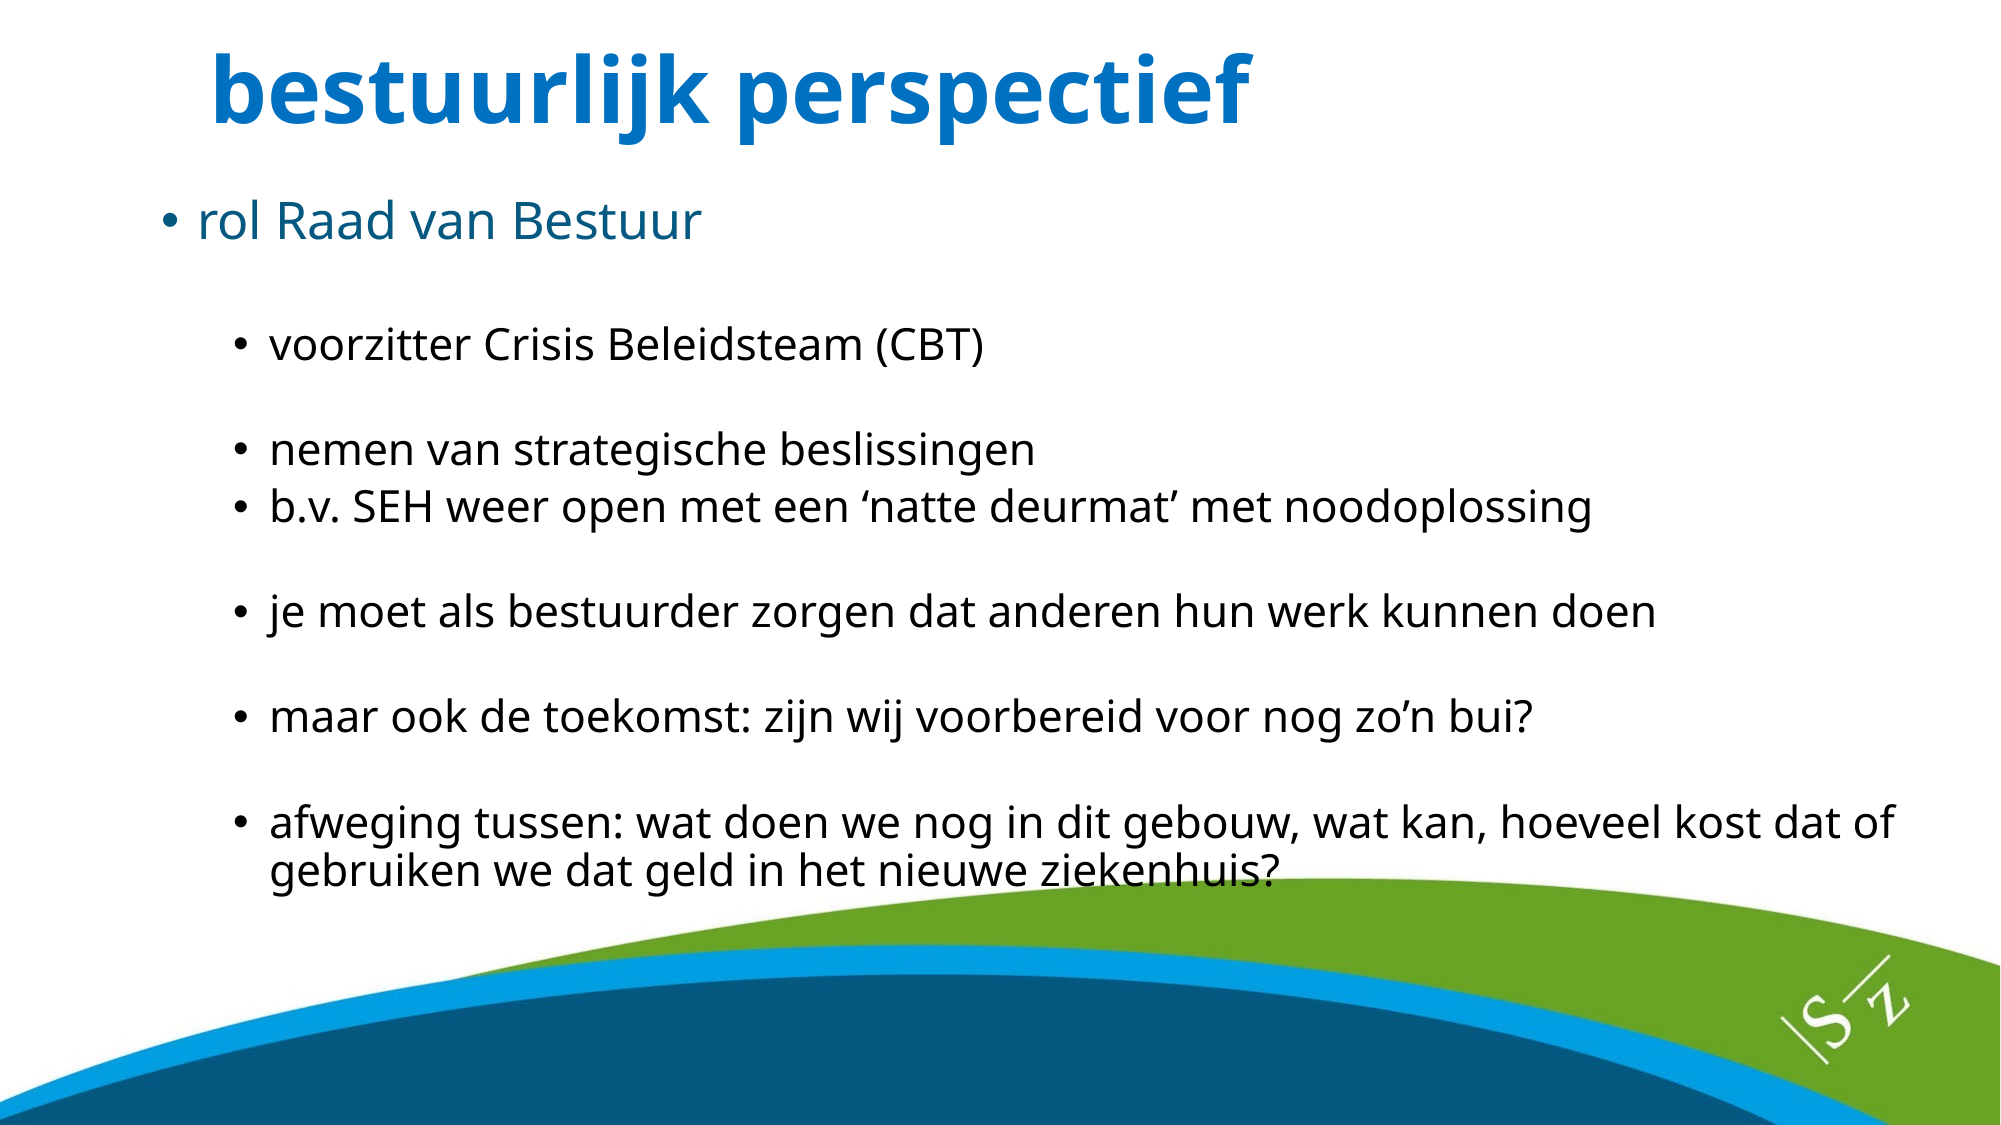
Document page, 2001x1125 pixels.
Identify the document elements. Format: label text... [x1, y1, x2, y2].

picture [0, 0, 2001, 1125]
title bestuurlijk perspectief [194, 0, 1425, 187]
list rol Raad van Bestuur voorzitter Crisis Beleidsteam (CBT) nemen van strategische beslissingen b.v. SEH weer open met een ‘natte deurmat’ met noodoplossing je moet als bestuurder zorgen dat anderen hun werk kunnen doen maar ook de toekomst: zijn wij voorbereid voor nog zo’n bui? afweging tussen: wat doen we nog in dit gebouw, wat kan, hoeveel kost dat of gebruiken we dat geld in het nieuwe ziekenhuis? [146, 187, 1987, 905]
